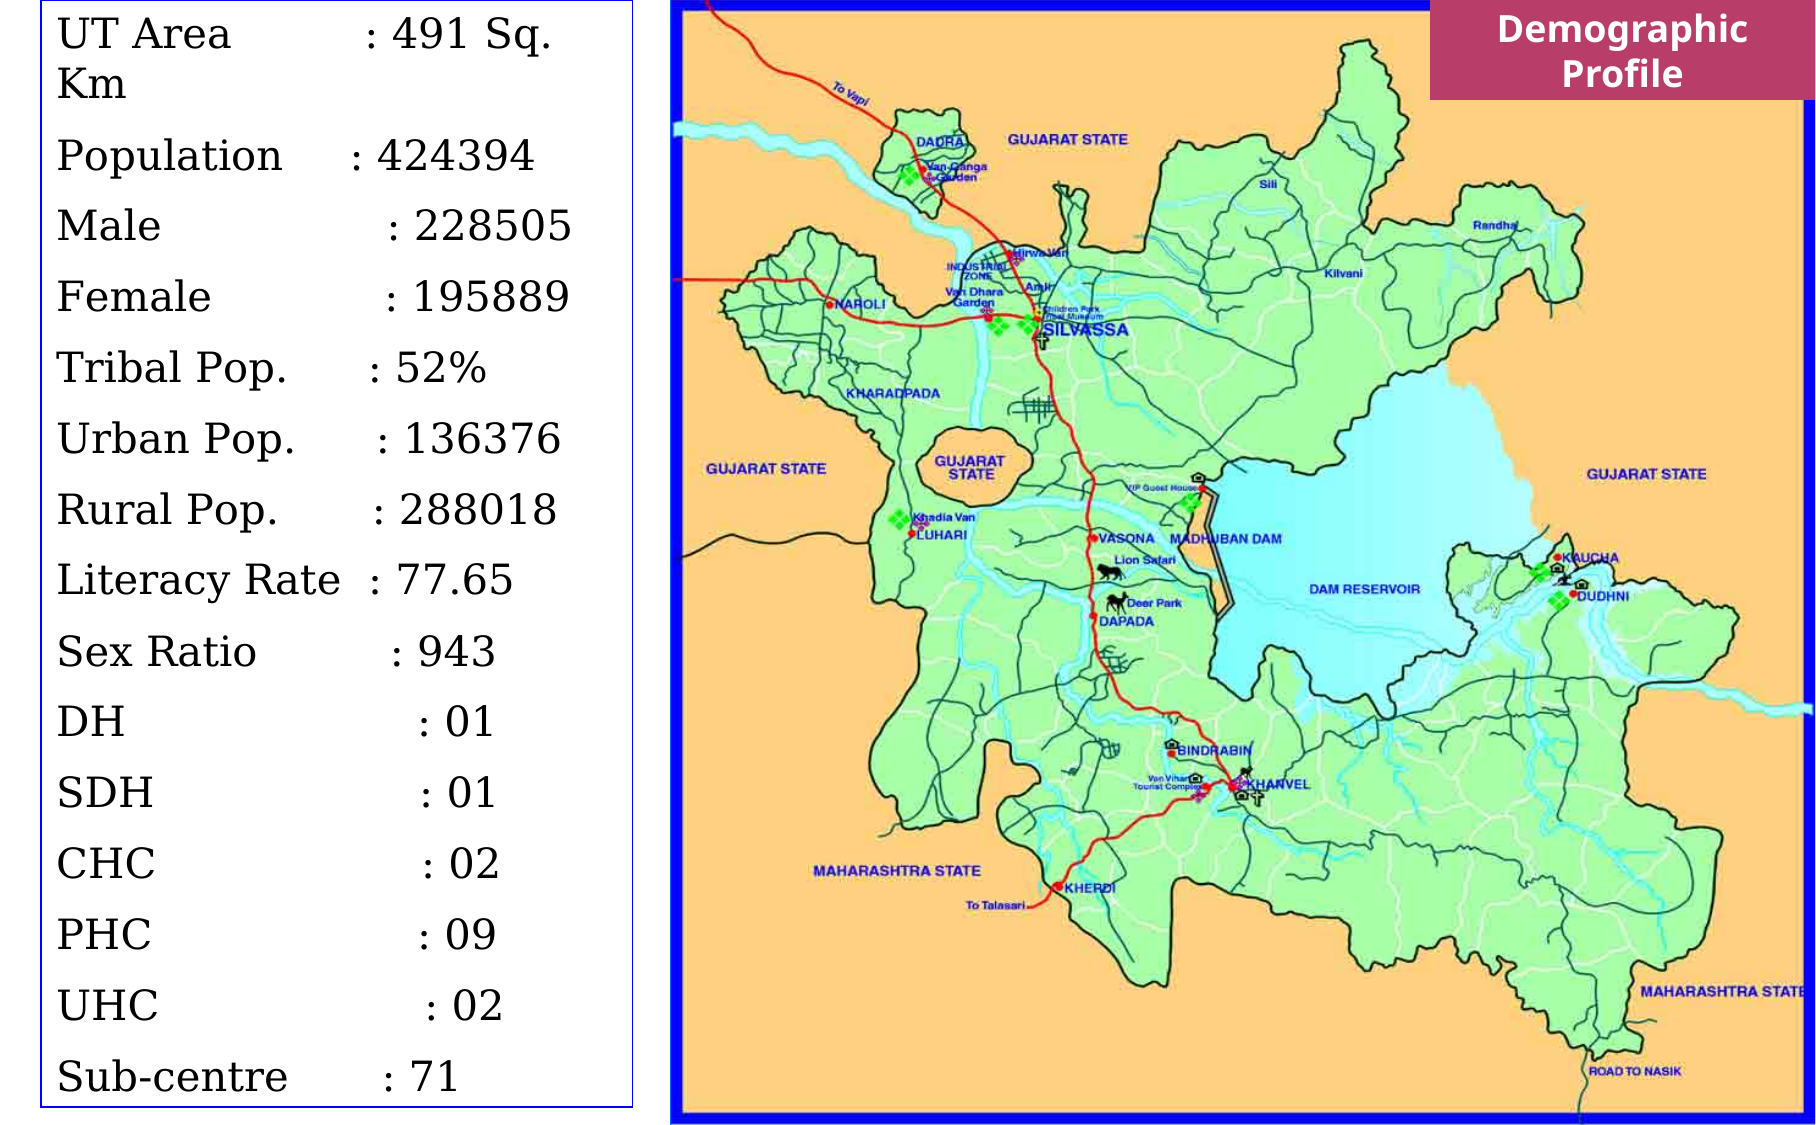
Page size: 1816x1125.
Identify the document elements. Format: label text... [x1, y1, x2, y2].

text_box UT Area : 491 Sq. Km Population : 424394 Male : 228505 Female : 195889 Tribal Pop. : 52% Urban Pop. : 136376 Rural Pop. : 288018 Literacy Rate : 77.65 Sex Ratio : 943 DH : 01 SDH : 01 CHC : 02 PHC : 09 UHC : 02 Sub-centre : 71 [41, 0, 633, 1107]
picture [669, 0, 1816, 1125]
